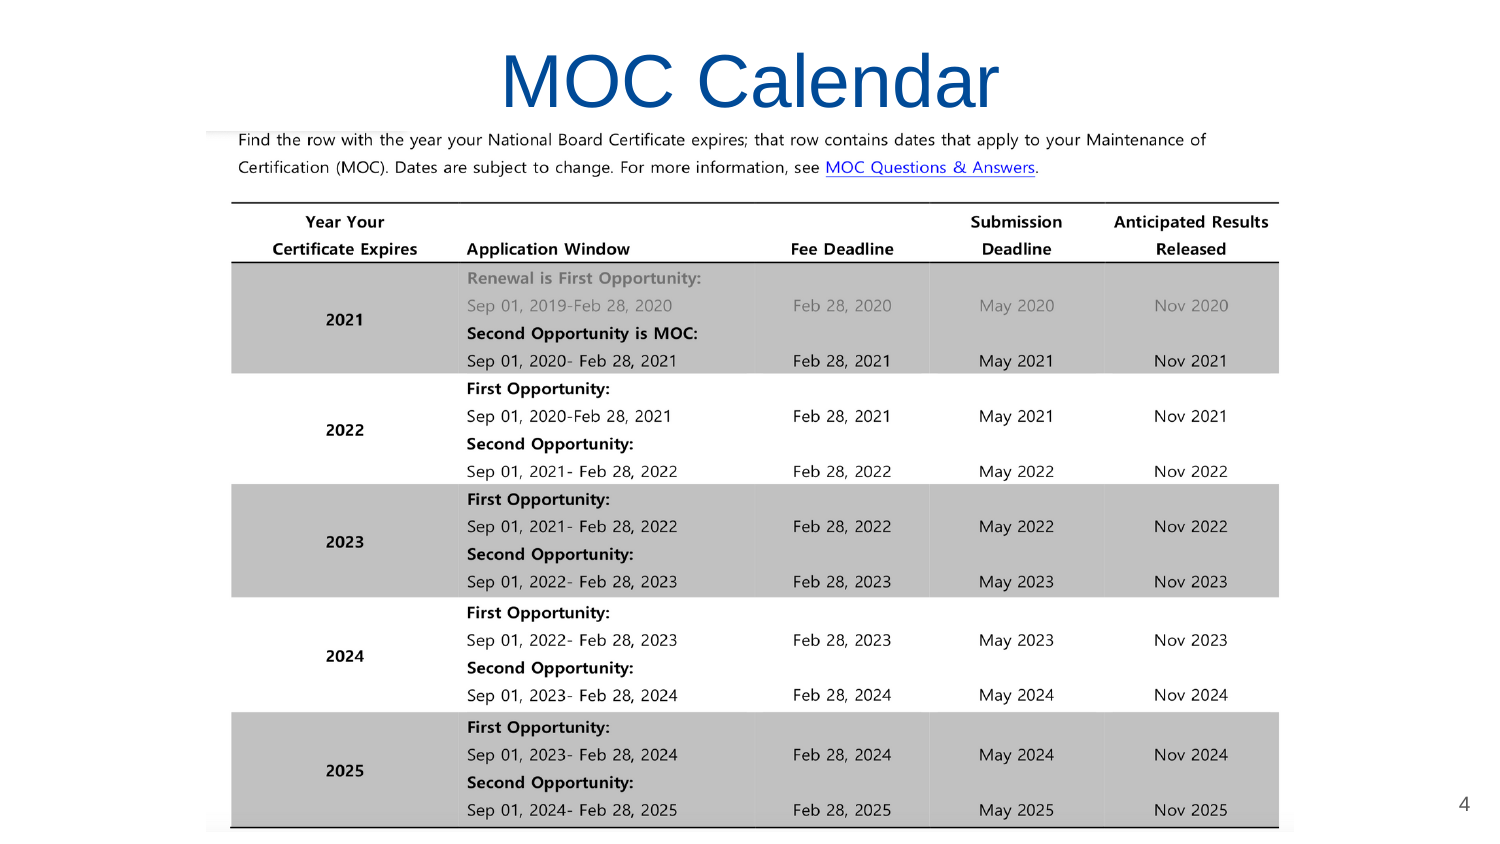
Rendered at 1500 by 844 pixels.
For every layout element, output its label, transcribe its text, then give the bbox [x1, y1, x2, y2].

picture [206, 131, 1294, 832]
text_box MOC Calendar [315, 32, 1186, 127]
text_box 4 [1457, 795, 1471, 844]
